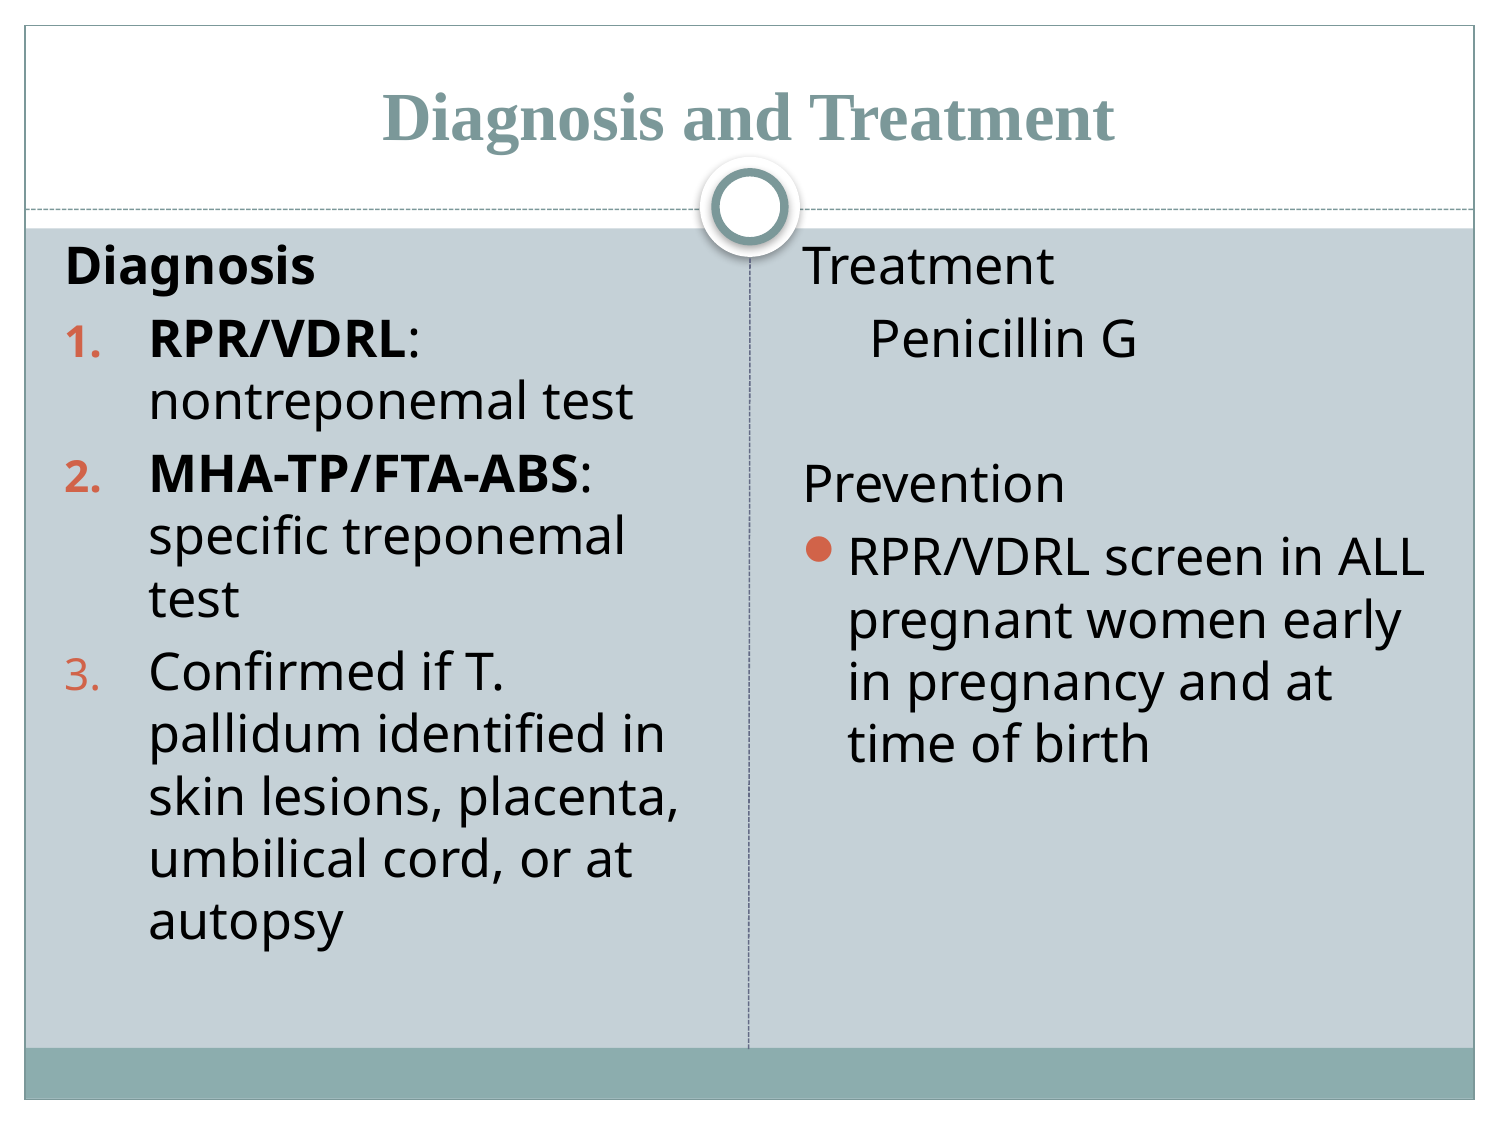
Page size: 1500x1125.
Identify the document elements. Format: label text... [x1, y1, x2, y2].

list Diagnosis RPR/VDRL: nontreponemal test MHA-TP/FTA-ABS: specific treponemal test Confirmed if T. pallidum identified in skin lesions, placenta, umbilical cord, or at autopsy [49, 224, 712, 993]
list Treatment Penicillin G Prevention RPR/VDRL screen in ALL pregnant women early in pregnancy and at time of birth [787, 224, 1450, 993]
title Diagnosis and Treatment [49, 37, 1450, 162]
